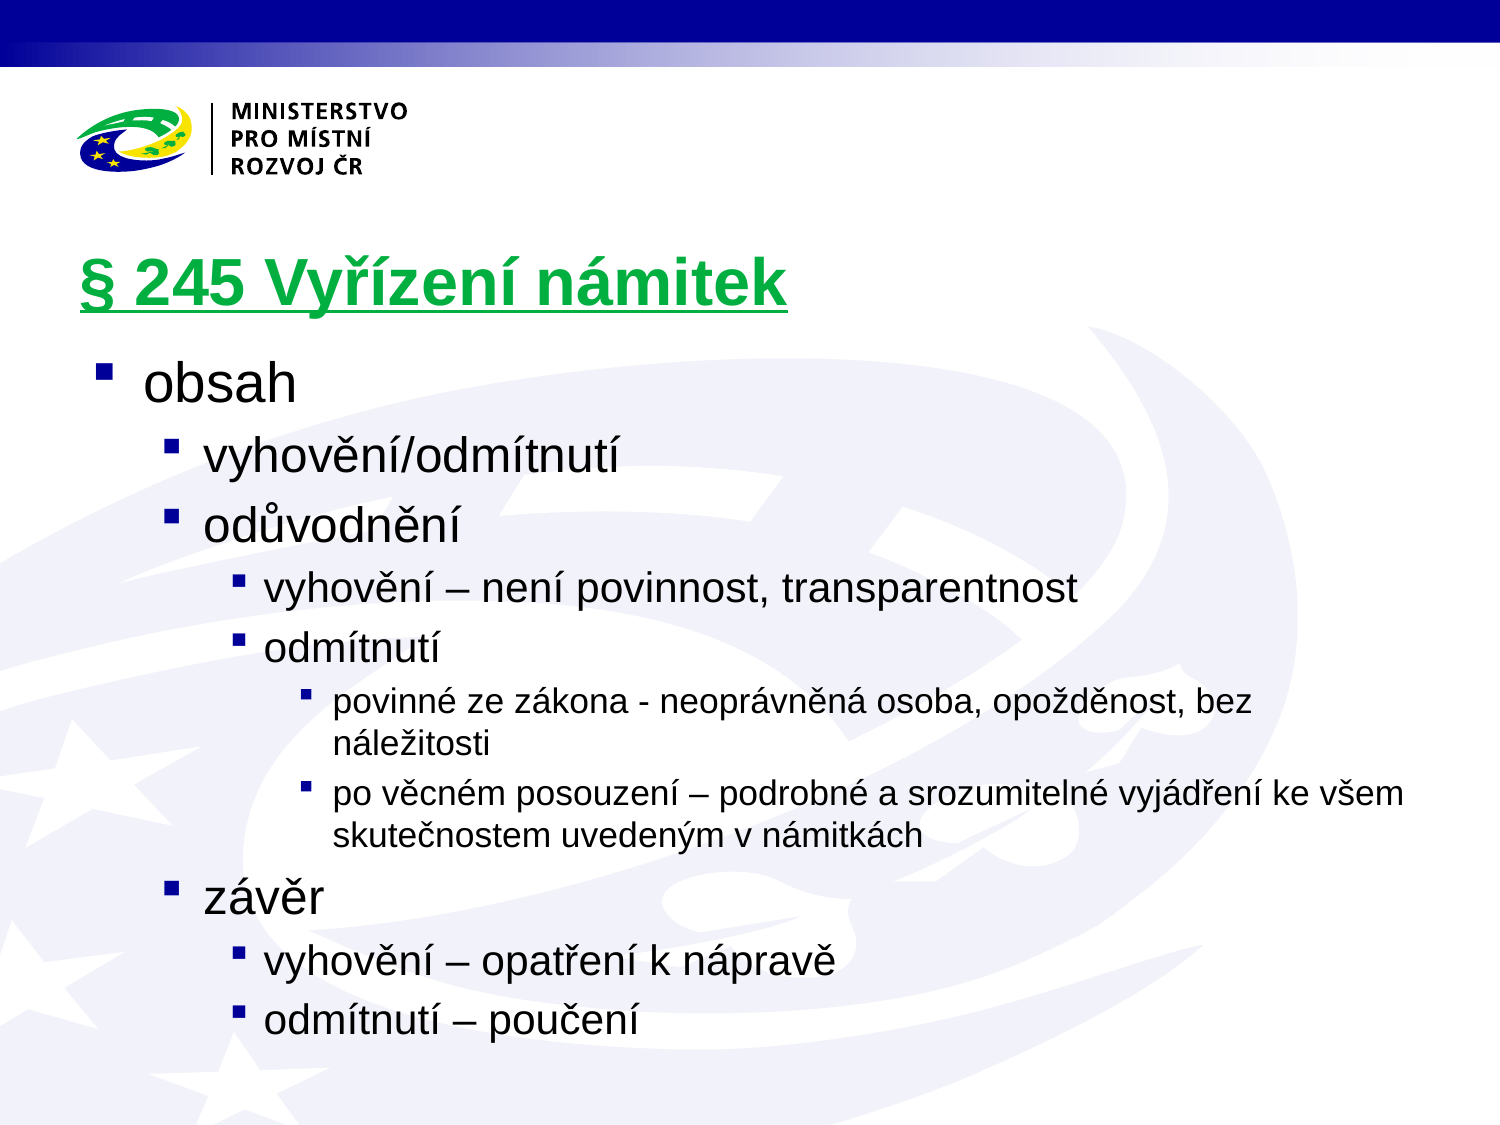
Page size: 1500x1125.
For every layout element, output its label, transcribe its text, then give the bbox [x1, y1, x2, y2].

title § 245 Vyřízení námitek [64, 231, 1425, 315]
list obsah vyhovění/odmítnutí odůvodnění vyhovění – není povinnost, transparentnost odmítnutí povinné ze zákona - neoprávněná osoba, opožděnost, bez náležitosti po věcném posouzení – podrobné a srozumitelné vyjádření ke všem skutečnostem uvedeným v námitkách závěr vyhovění – opatření k nápravě odmítnutí – poučení [76, 338, 1427, 1059]
